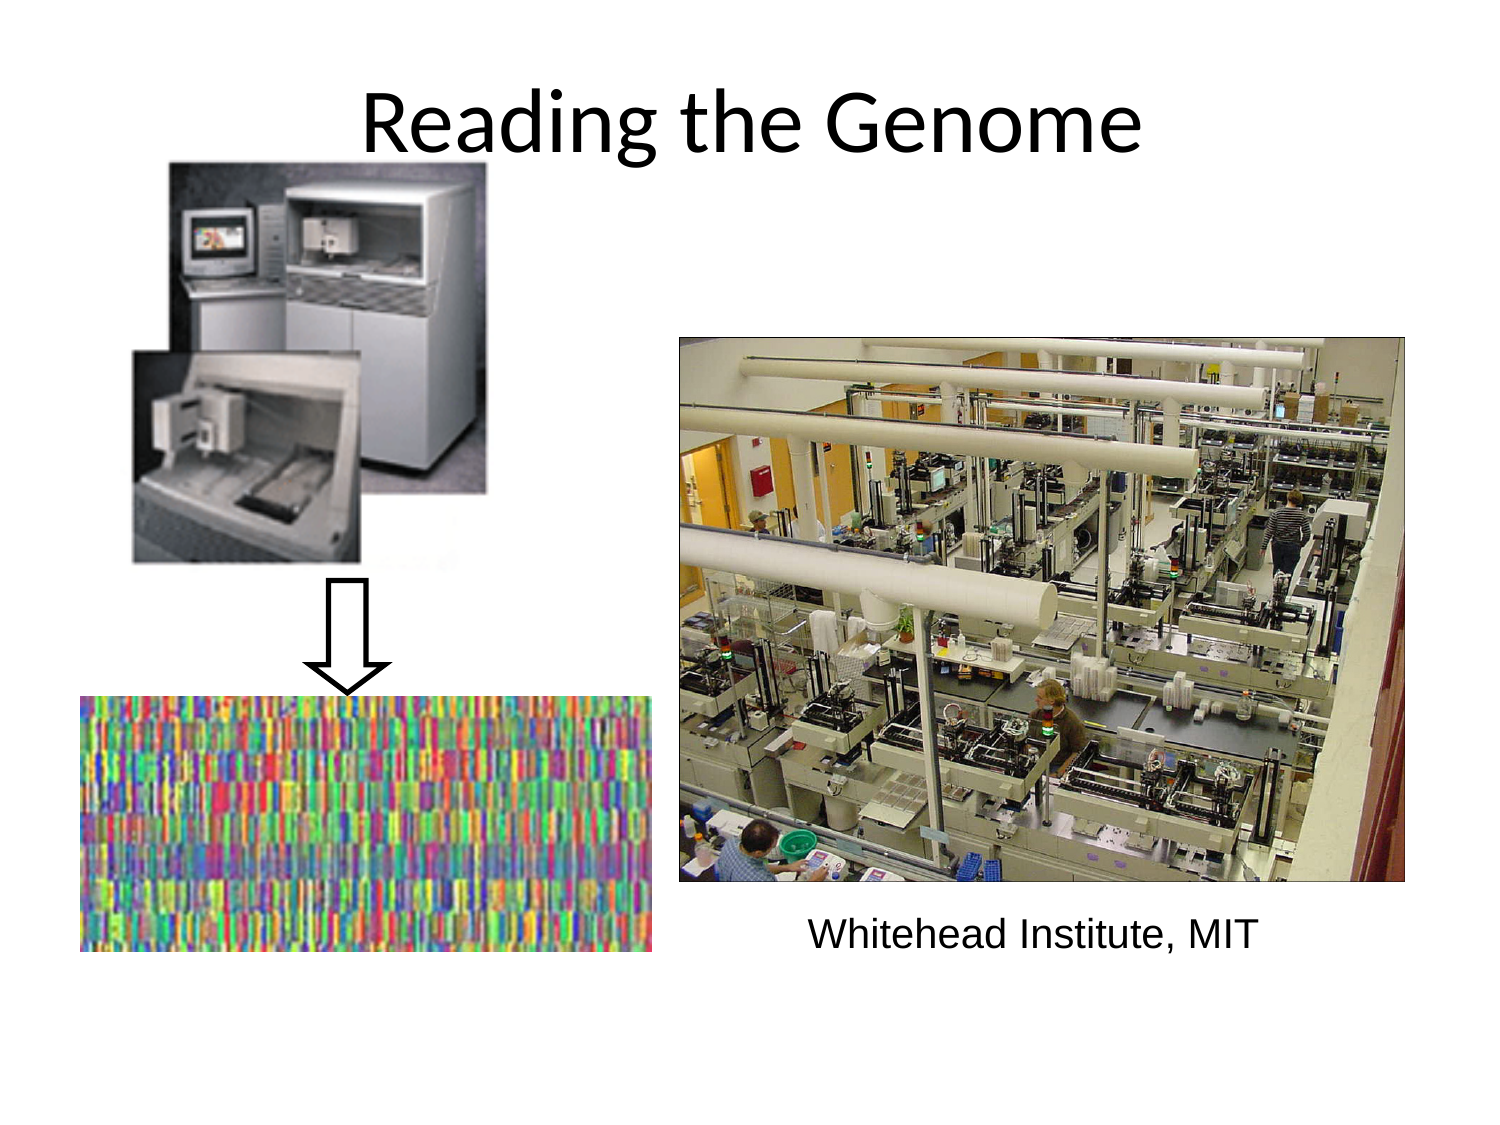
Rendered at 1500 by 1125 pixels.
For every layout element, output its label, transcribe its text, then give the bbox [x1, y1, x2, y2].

picture [80, 696, 652, 952]
picture [119, 156, 494, 573]
text_box [309, 580, 385, 693]
title Reading the Genome [77, 21, 1428, 210]
text_box Whitehead Institute, MIT [792, 899, 1275, 964]
picture [678, 337, 1405, 882]
